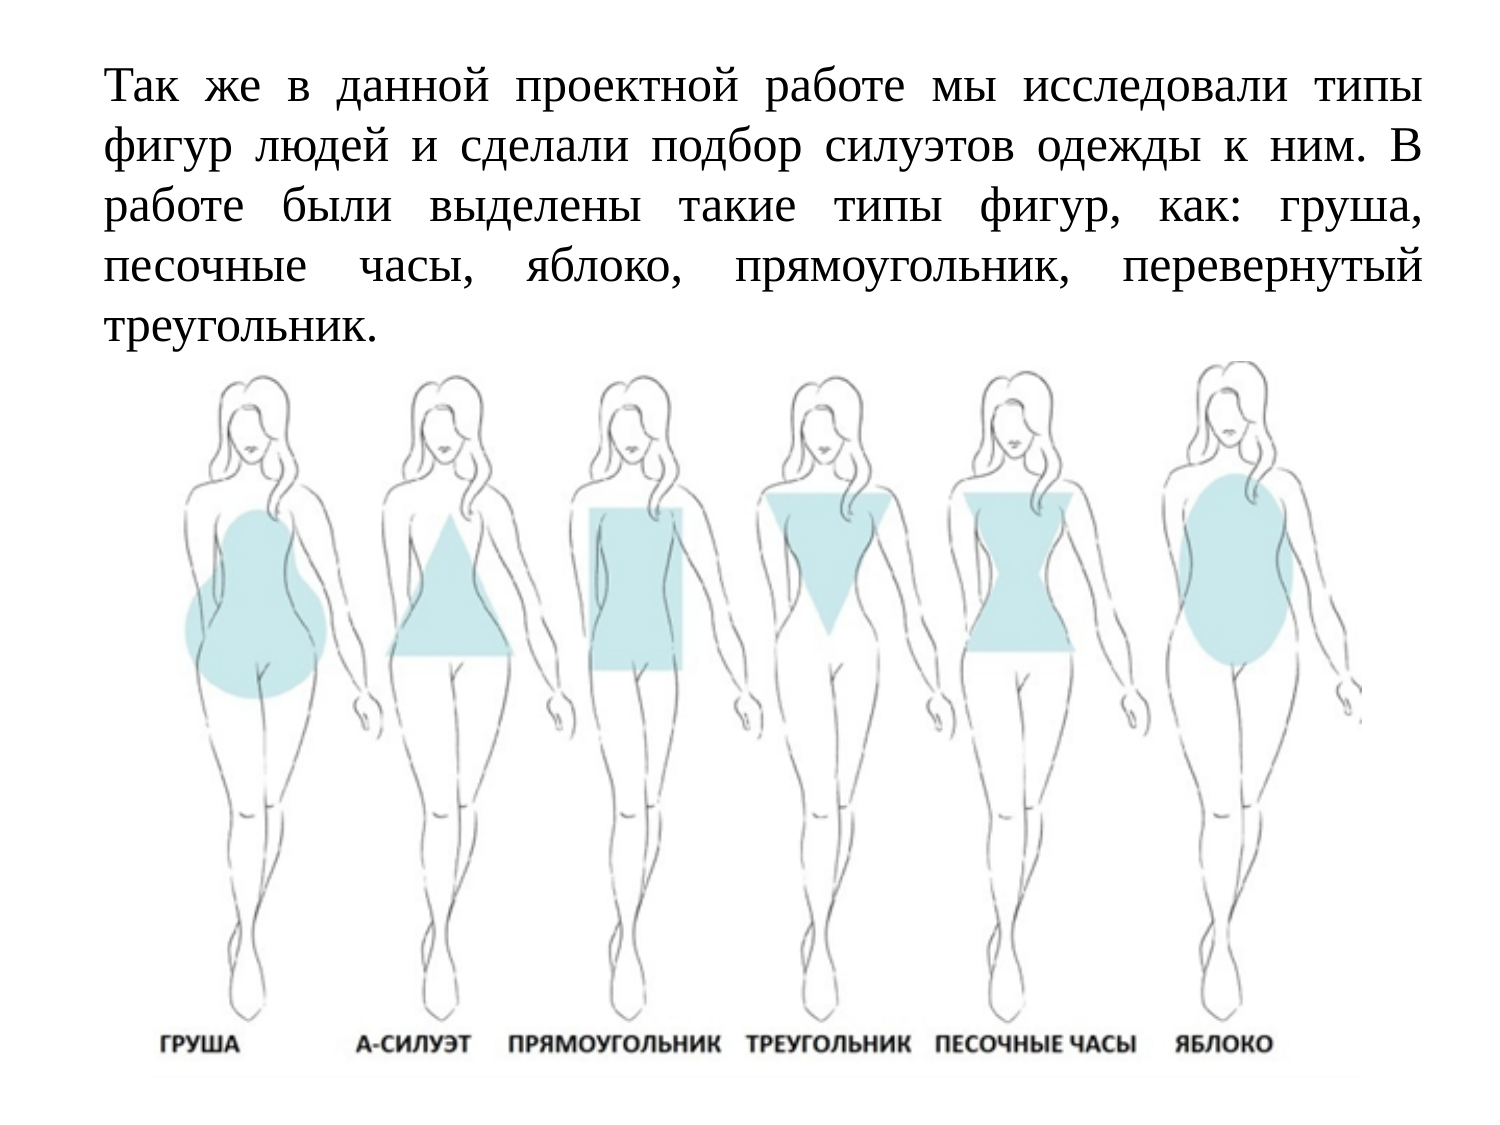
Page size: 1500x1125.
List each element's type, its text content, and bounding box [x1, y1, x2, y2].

picture [153, 361, 1382, 1088]
title Так же в данной проектной работе мы исследовали типы фигур людей и сделали подбор силуэтов одежды к ним. В работе были выделены такие типы фигур, как: груша, песочные часы, яблоко, прямоугольник, перевернутый треугольник. [88, 137, 1439, 265]
